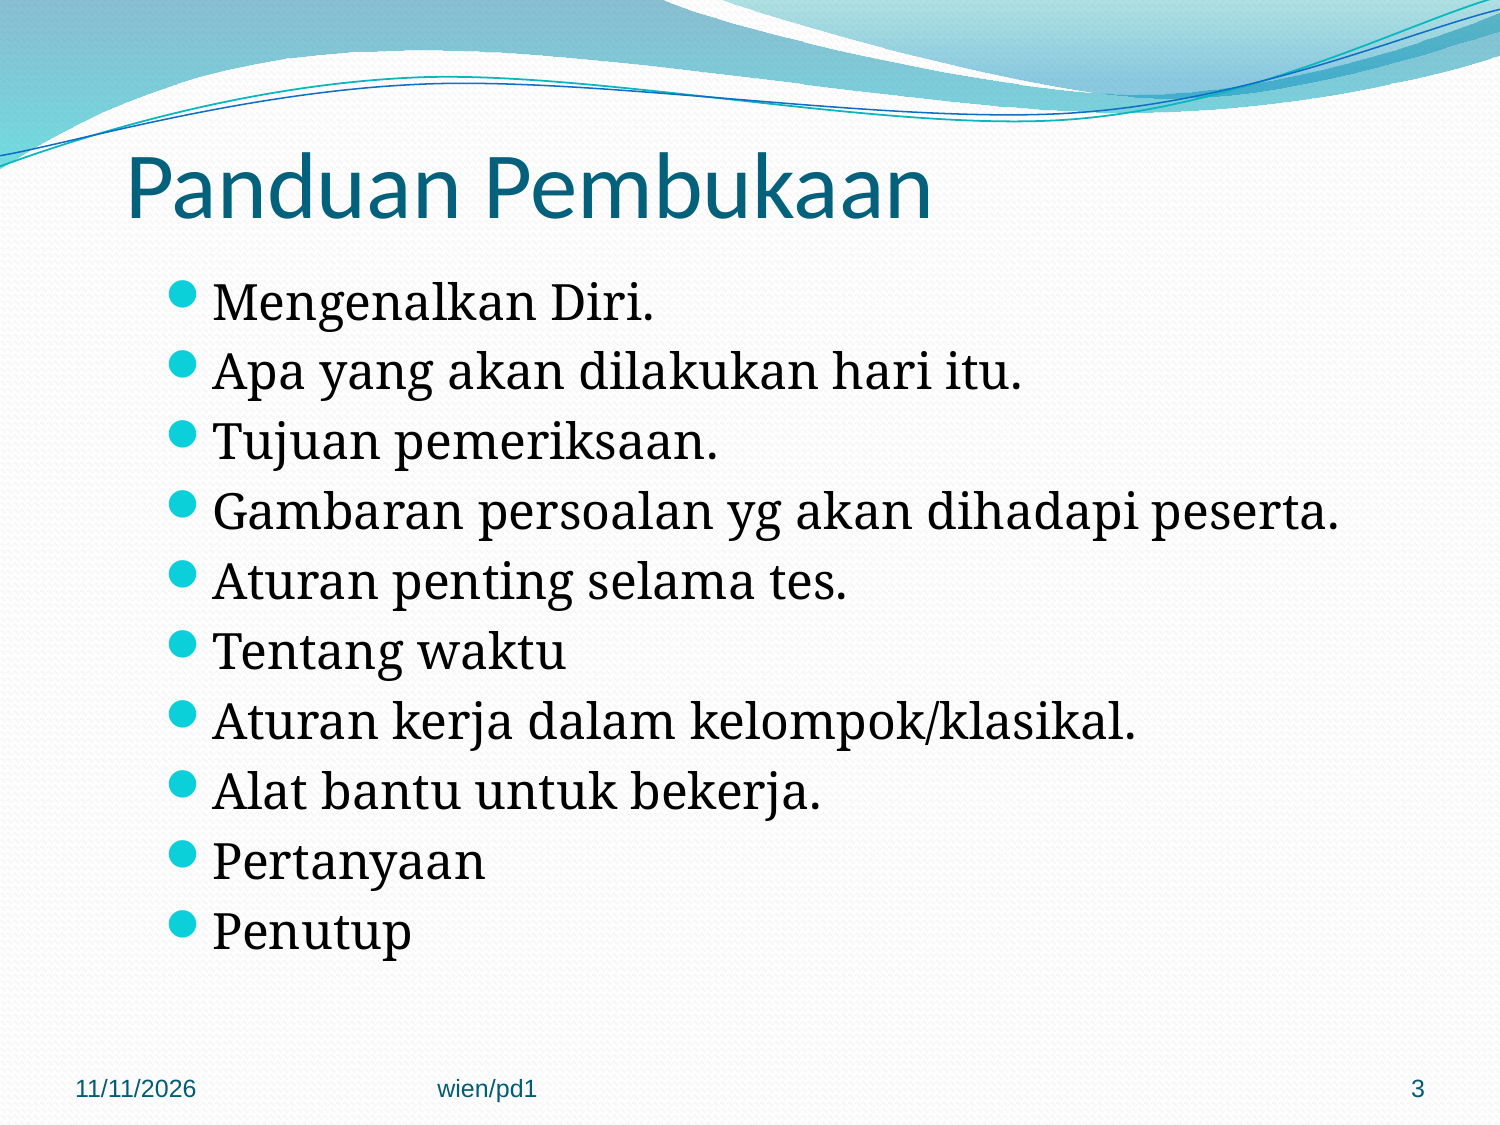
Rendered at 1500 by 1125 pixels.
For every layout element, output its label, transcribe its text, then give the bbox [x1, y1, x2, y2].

footer wien/pd1 [437, 1042, 988, 1103]
title Panduan Pembukaan [125, 115, 1425, 238]
list Mengenalkan Diri. Apa yang akan dilakukan hari itu. Tujuan pemeriksaan. Gambaran persoalan yg akan dihadapi peserta. Aturan penting selama tes. Tentang waktu Aturan kerja dalam kelompok/klasikal. Alat bantu untuk bekerja. Pertanyaan Penutup [150, 262, 1425, 1005]
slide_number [75, 1042, 425, 1103]
slide_number 3 [1299, 1042, 1425, 1103]
